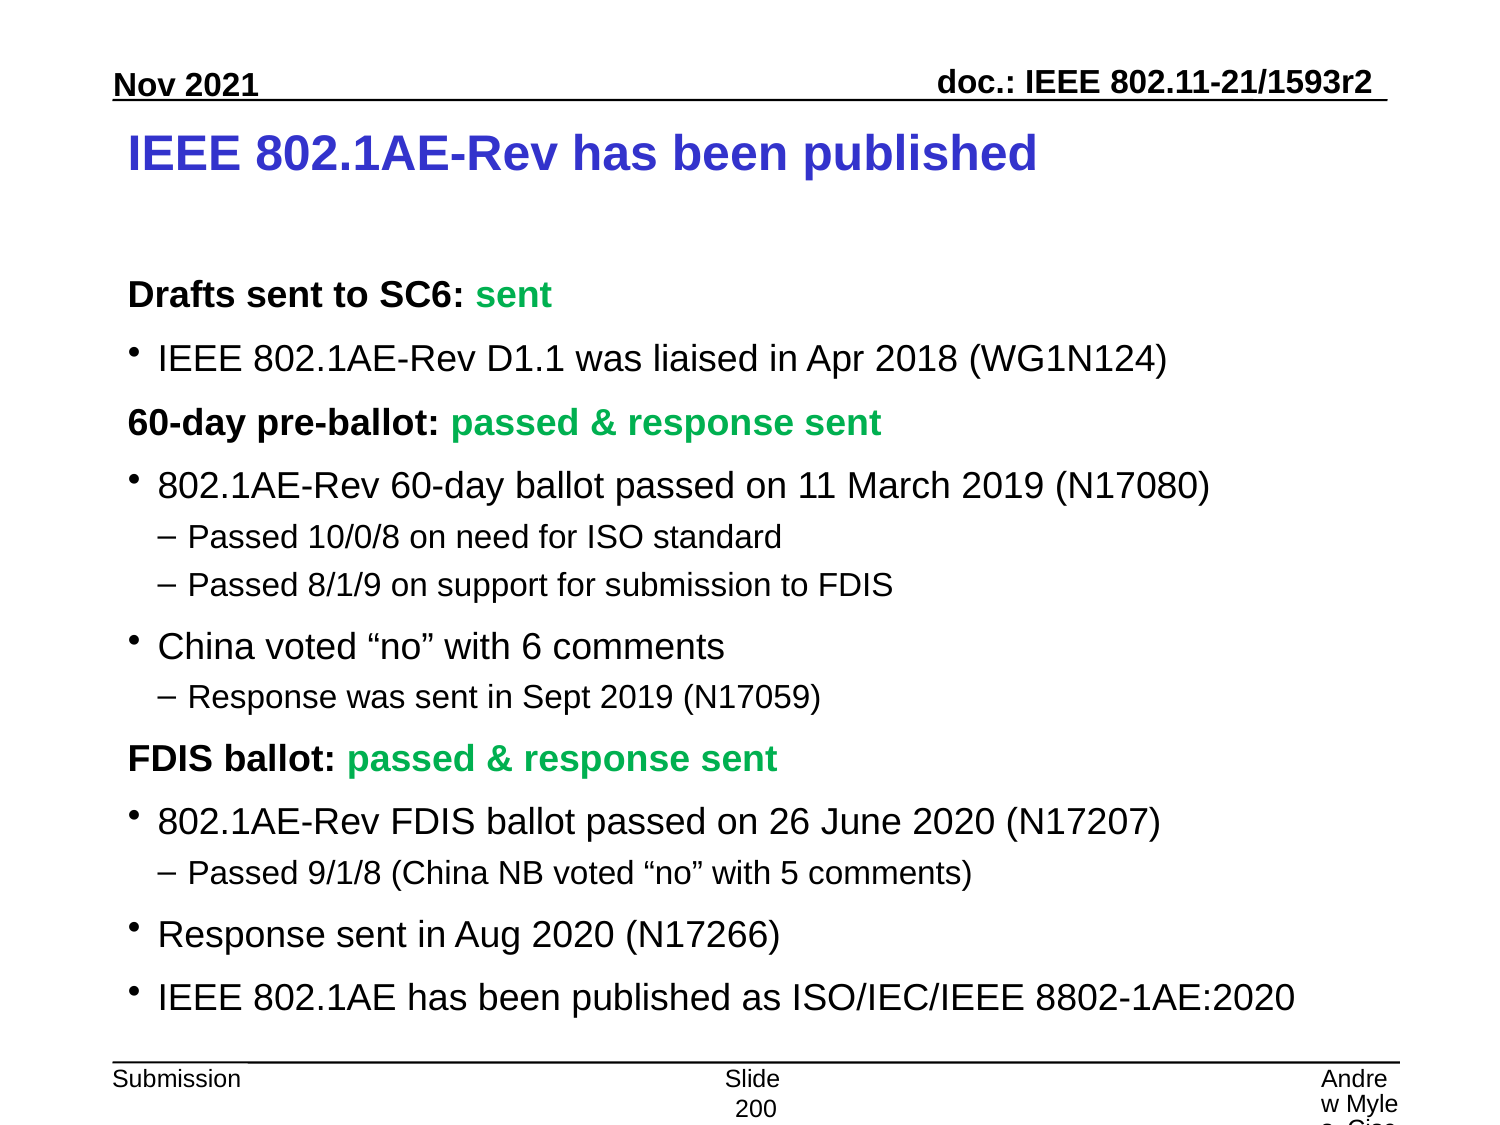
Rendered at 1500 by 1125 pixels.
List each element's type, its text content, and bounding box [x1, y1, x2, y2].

list Drafts sent to SC6: sent IEEE 802.1AE-Rev D1.1 was liaised in Apr 2018 (WG1N124) 60-day pre-ballot: passed & response sent 802.1AE-Rev 60-day ballot passed on 11 March 2019 (N17080) Passed 10/0/8 on need for ISO standard Passed 8/1/9 on support for submission to FDIS China voted “no” with 6 comments Response was sent in Sept 2019 (N17059) FDIS ballot: passed & response sent 802.1AE-Rev FDIS ballot passed on 26 June 2020 (N17207) Passed 9/1/8 (China NB voted “no” with 5 comments) Response sent in Aug 2020 (N17266) IEEE 802.1AE has been published as ISO/IEC/IEEE 8802-1AE:2020 [112, 262, 1388, 938]
title IEEE 802.1AE-Rev has been published [112, 112, 1388, 262]
slide_number Slide 200 [709, 1061, 803, 1093]
footer Andrew Myles, Cisco [1320, 1061, 1402, 1093]
